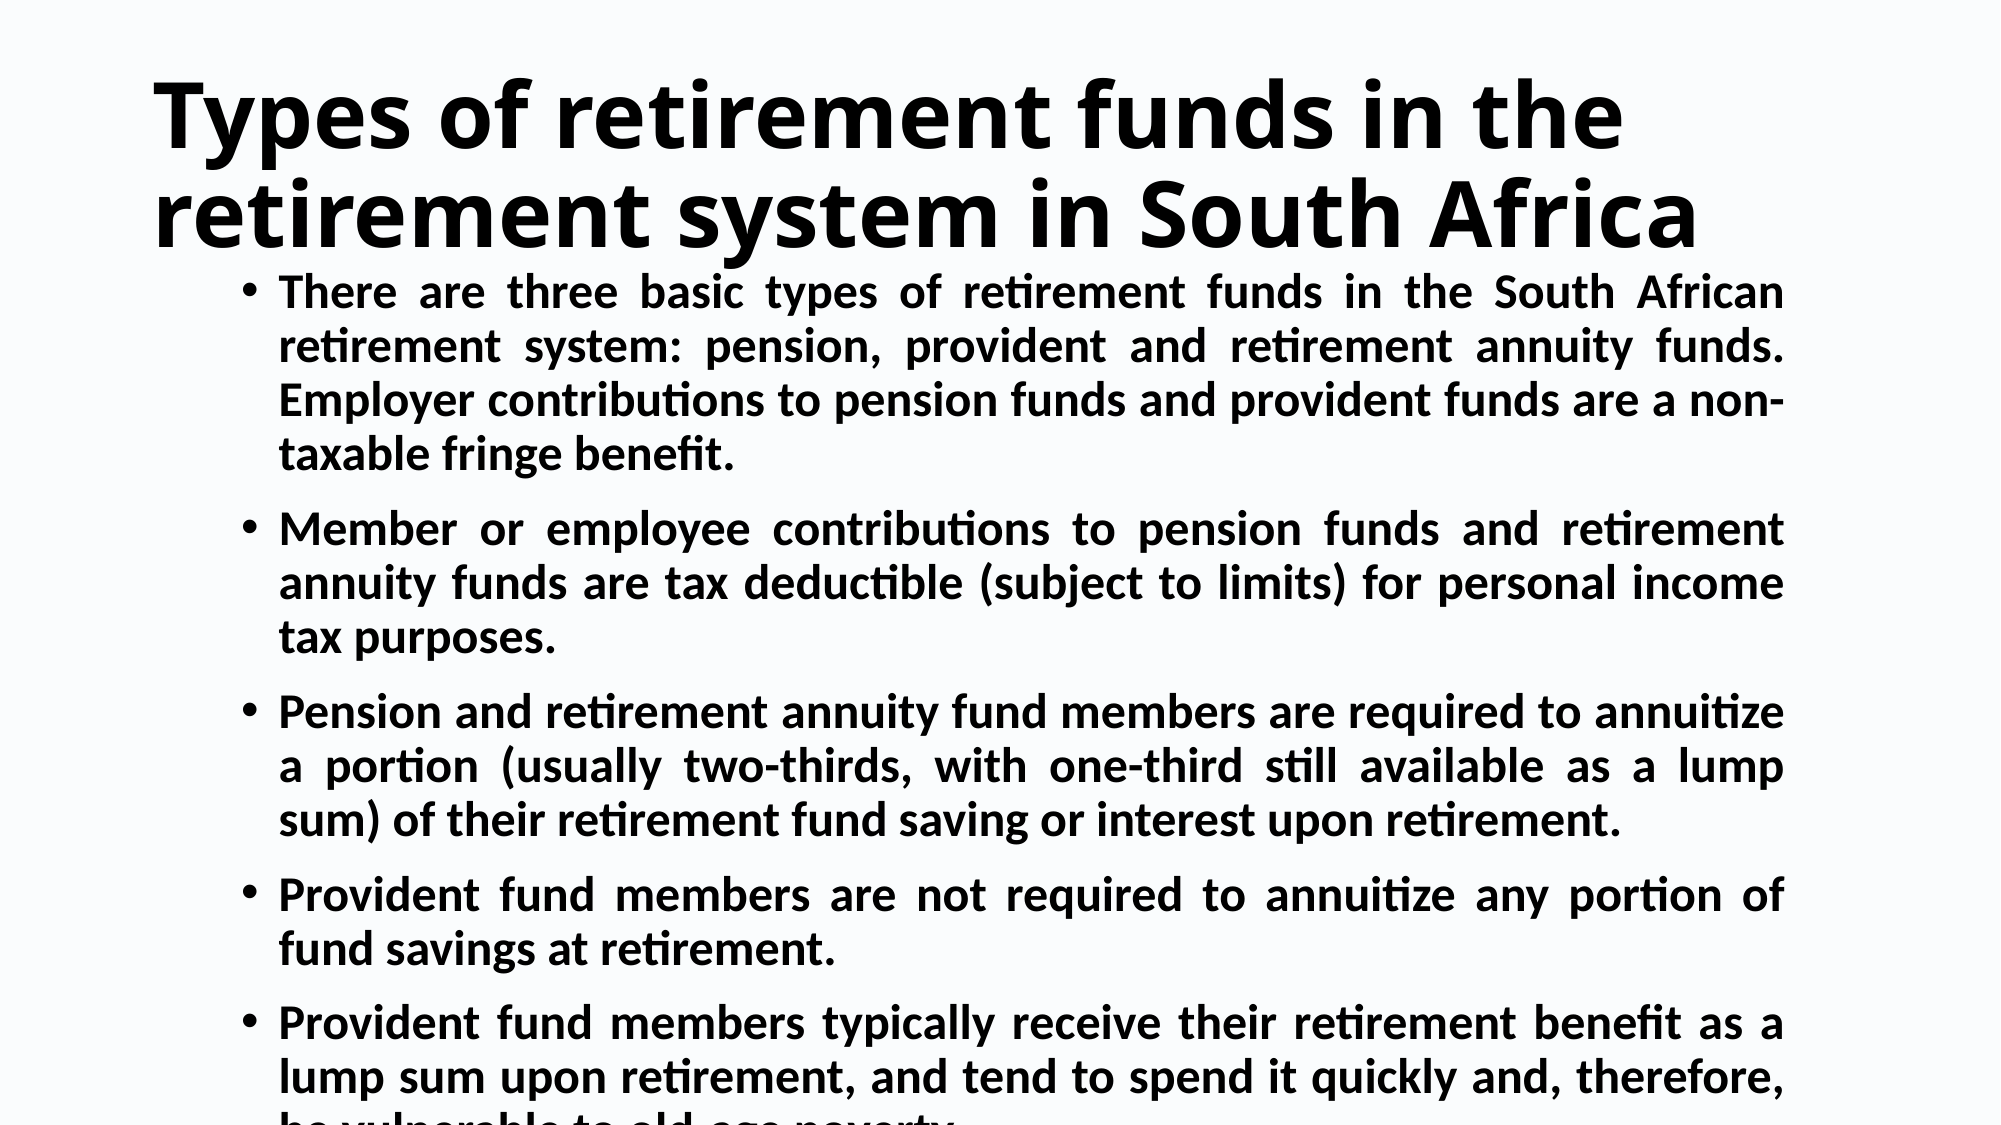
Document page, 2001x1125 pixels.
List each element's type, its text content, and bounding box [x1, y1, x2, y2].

list There are three basic types of retirement funds in the South African retirement system: pension, provident and retirement annuity funds. Employer contributions to pension funds and provident funds are a non-taxable fringe benefit. Member or employee contributions to pension funds and retirement annuity funds are tax deductible (subject to limits) for personal income tax purposes. Pension and retirement annuity fund members are required to annuitize a portion (usually two-thirds, with one-third still available as a lump sum) of their retirement fund saving or interest upon retirement. Provident fund members are not required to annuitize any portion of fund savings at retirement. Provident fund members typically receive their retirement benefit as a lump sum upon retirement, and tend to spend it quickly and, therefore, be vulnerable to old-age poverty. [226, 258, 1801, 892]
title Types of retirement funds in the retirement system in South Africa [137, 59, 1863, 278]
